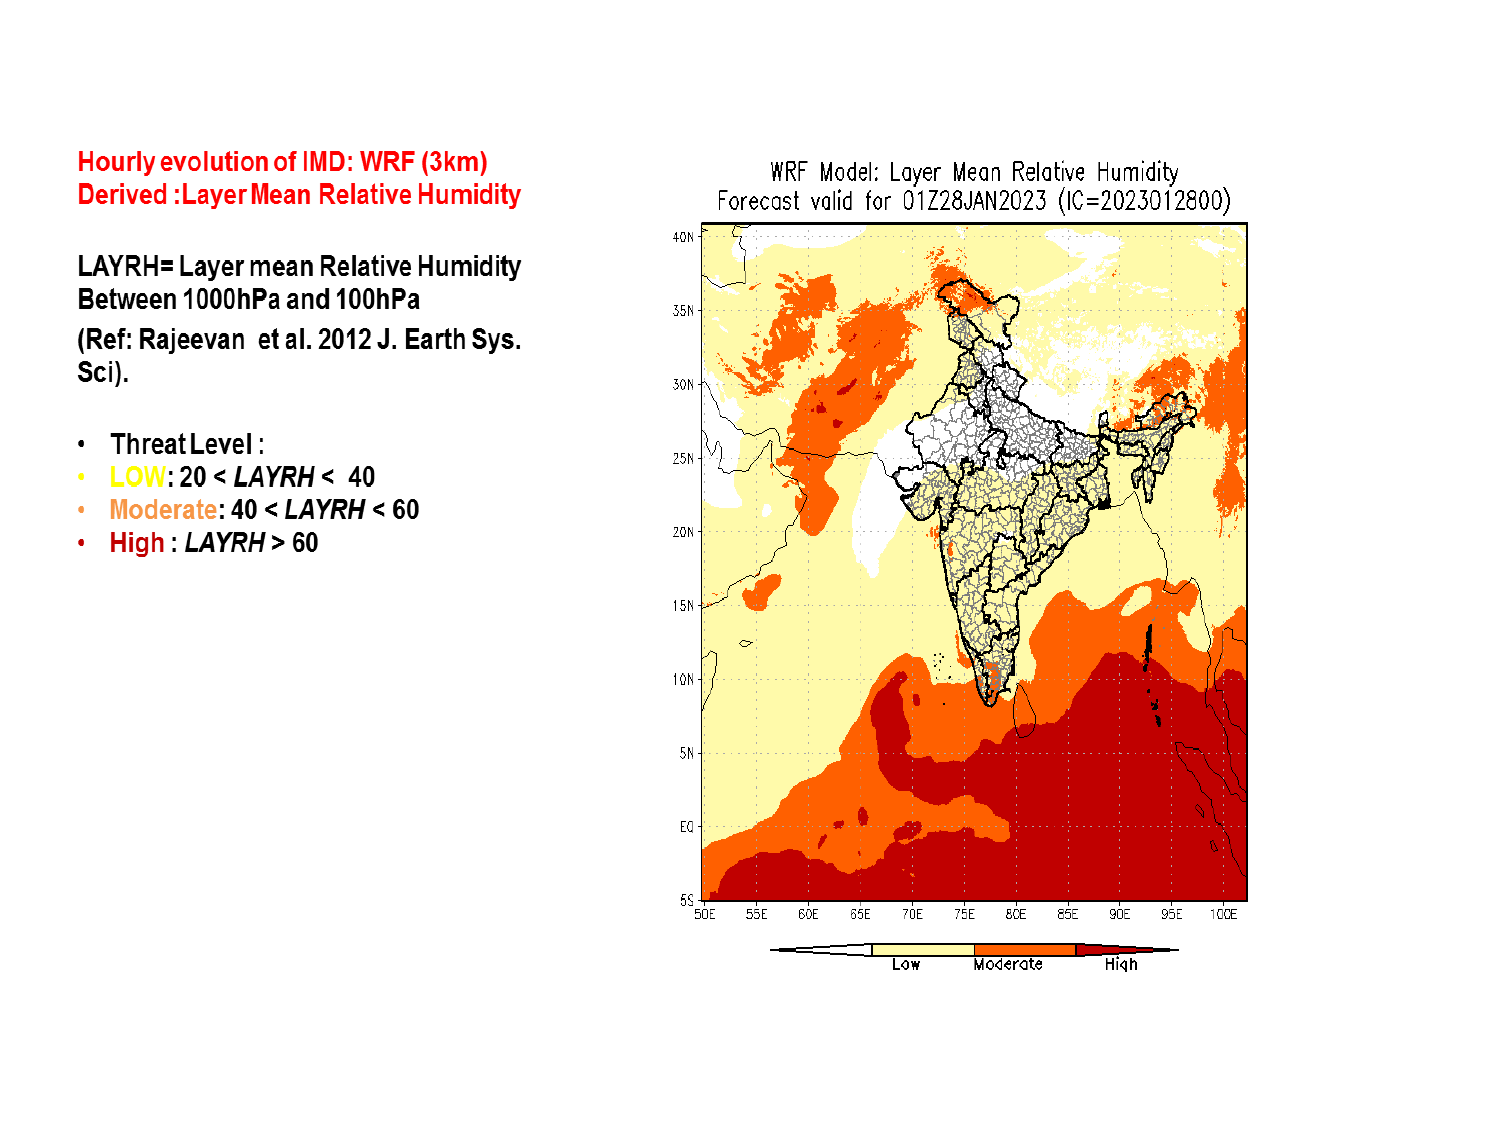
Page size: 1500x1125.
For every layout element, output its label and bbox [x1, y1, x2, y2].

picture [74, 149, 1426, 976]
